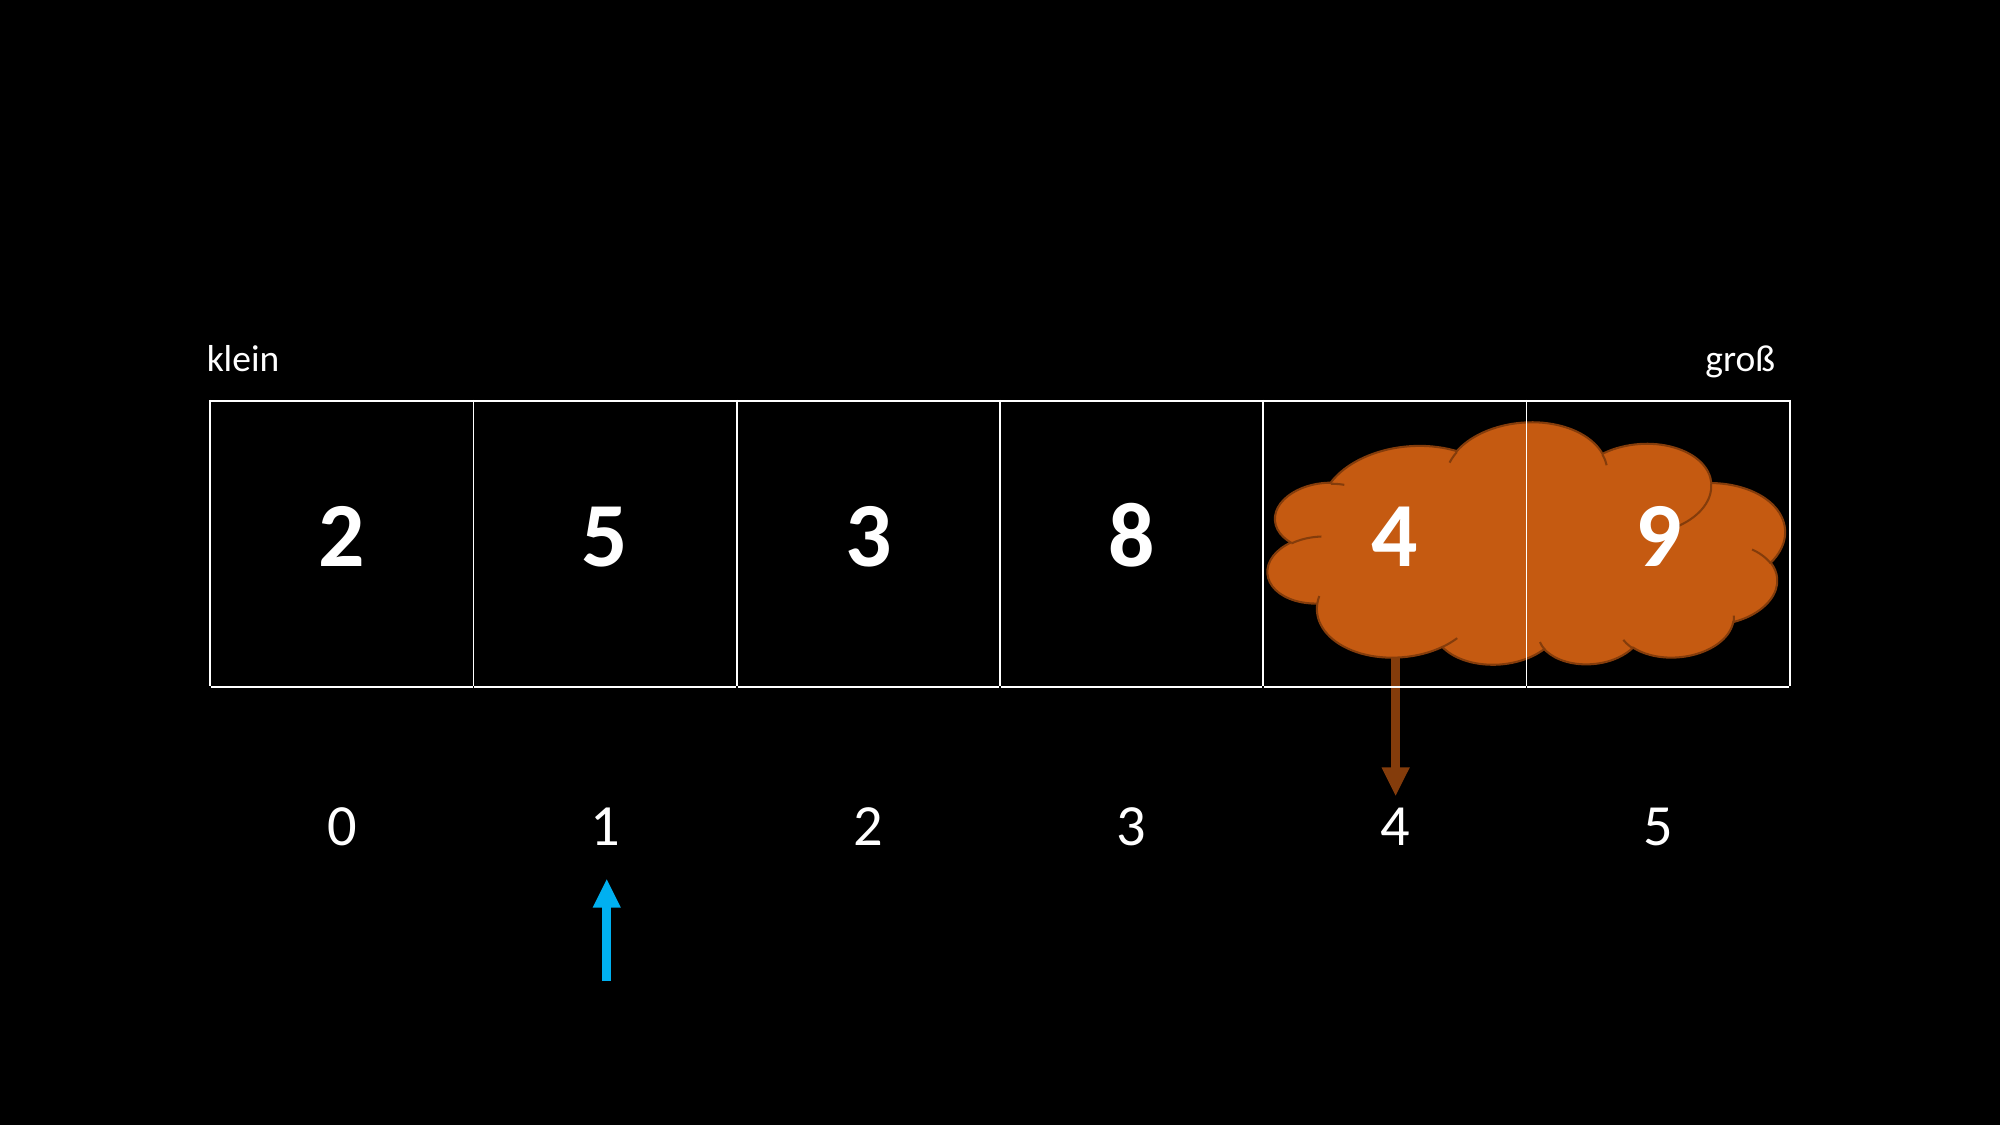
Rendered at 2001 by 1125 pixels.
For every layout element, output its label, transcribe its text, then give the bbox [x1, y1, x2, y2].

table_header 8 [1001, 402, 1262, 686]
table_header 4 [1264, 402, 1526, 686]
table_cell 0 [211, 688, 473, 973]
table_header 2 [211, 402, 473, 686]
table_header 9 [1527, 402, 1789, 686]
table_cell 1 [474, 688, 736, 973]
text_box groß [1562, 326, 1790, 387]
table_cell 5 [1527, 688, 1789, 973]
table_cell 4 [1264, 688, 1526, 973]
table_header 3 [738, 402, 999, 686]
table_header 5 [474, 402, 736, 686]
text_box klein [192, 326, 420, 387]
table_cell 2 [738, 688, 999, 973]
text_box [1266, 423, 1786, 796]
table_cell 3 [1001, 688, 1262, 973]
